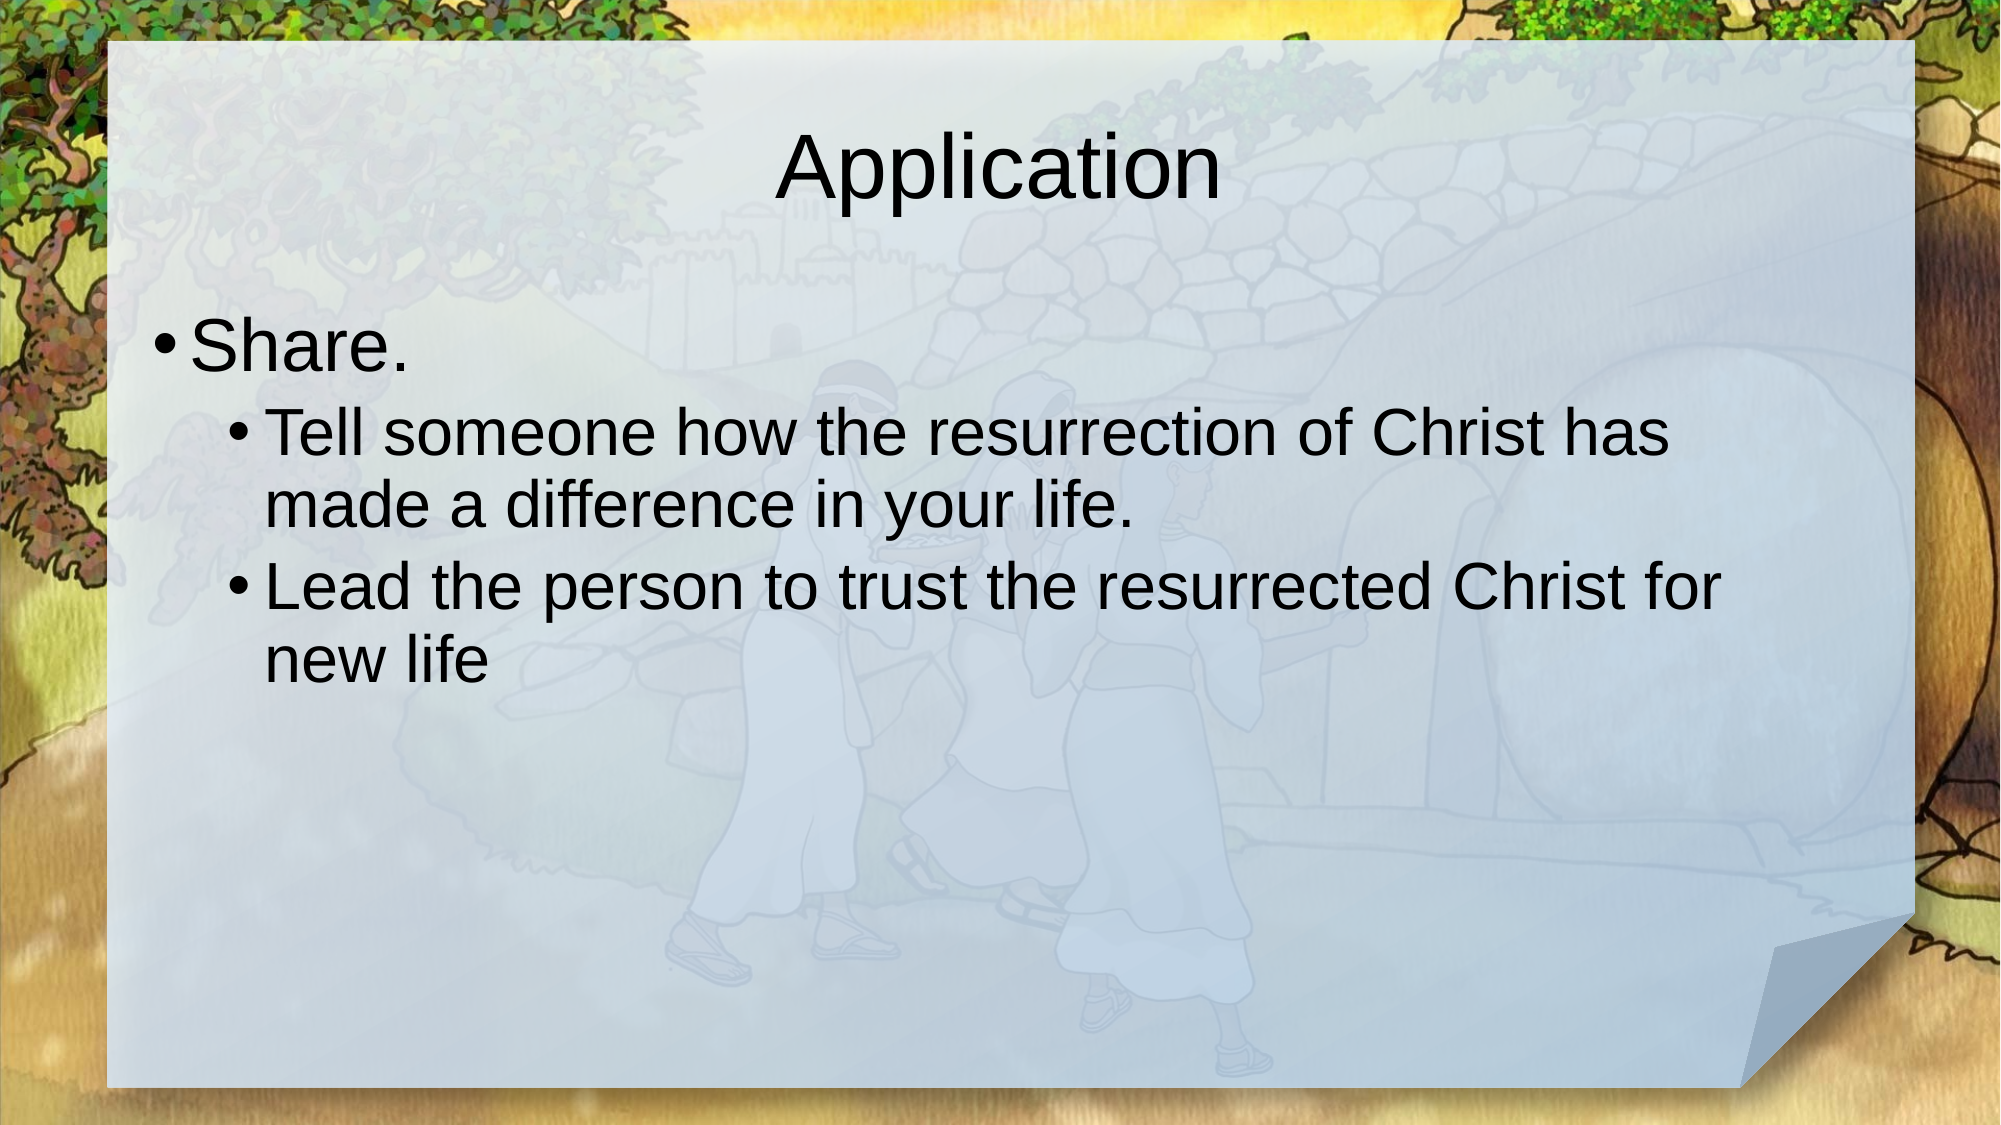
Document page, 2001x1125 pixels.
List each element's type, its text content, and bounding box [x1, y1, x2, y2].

list Share. Tell someone how the resurrection of Christ has made a difference in your life. Lead the person to trust the resurrected Christ for new life [137, 299, 1863, 1014]
picture [0, 0, 2001, 1125]
title Application [137, 59, 1863, 278]
